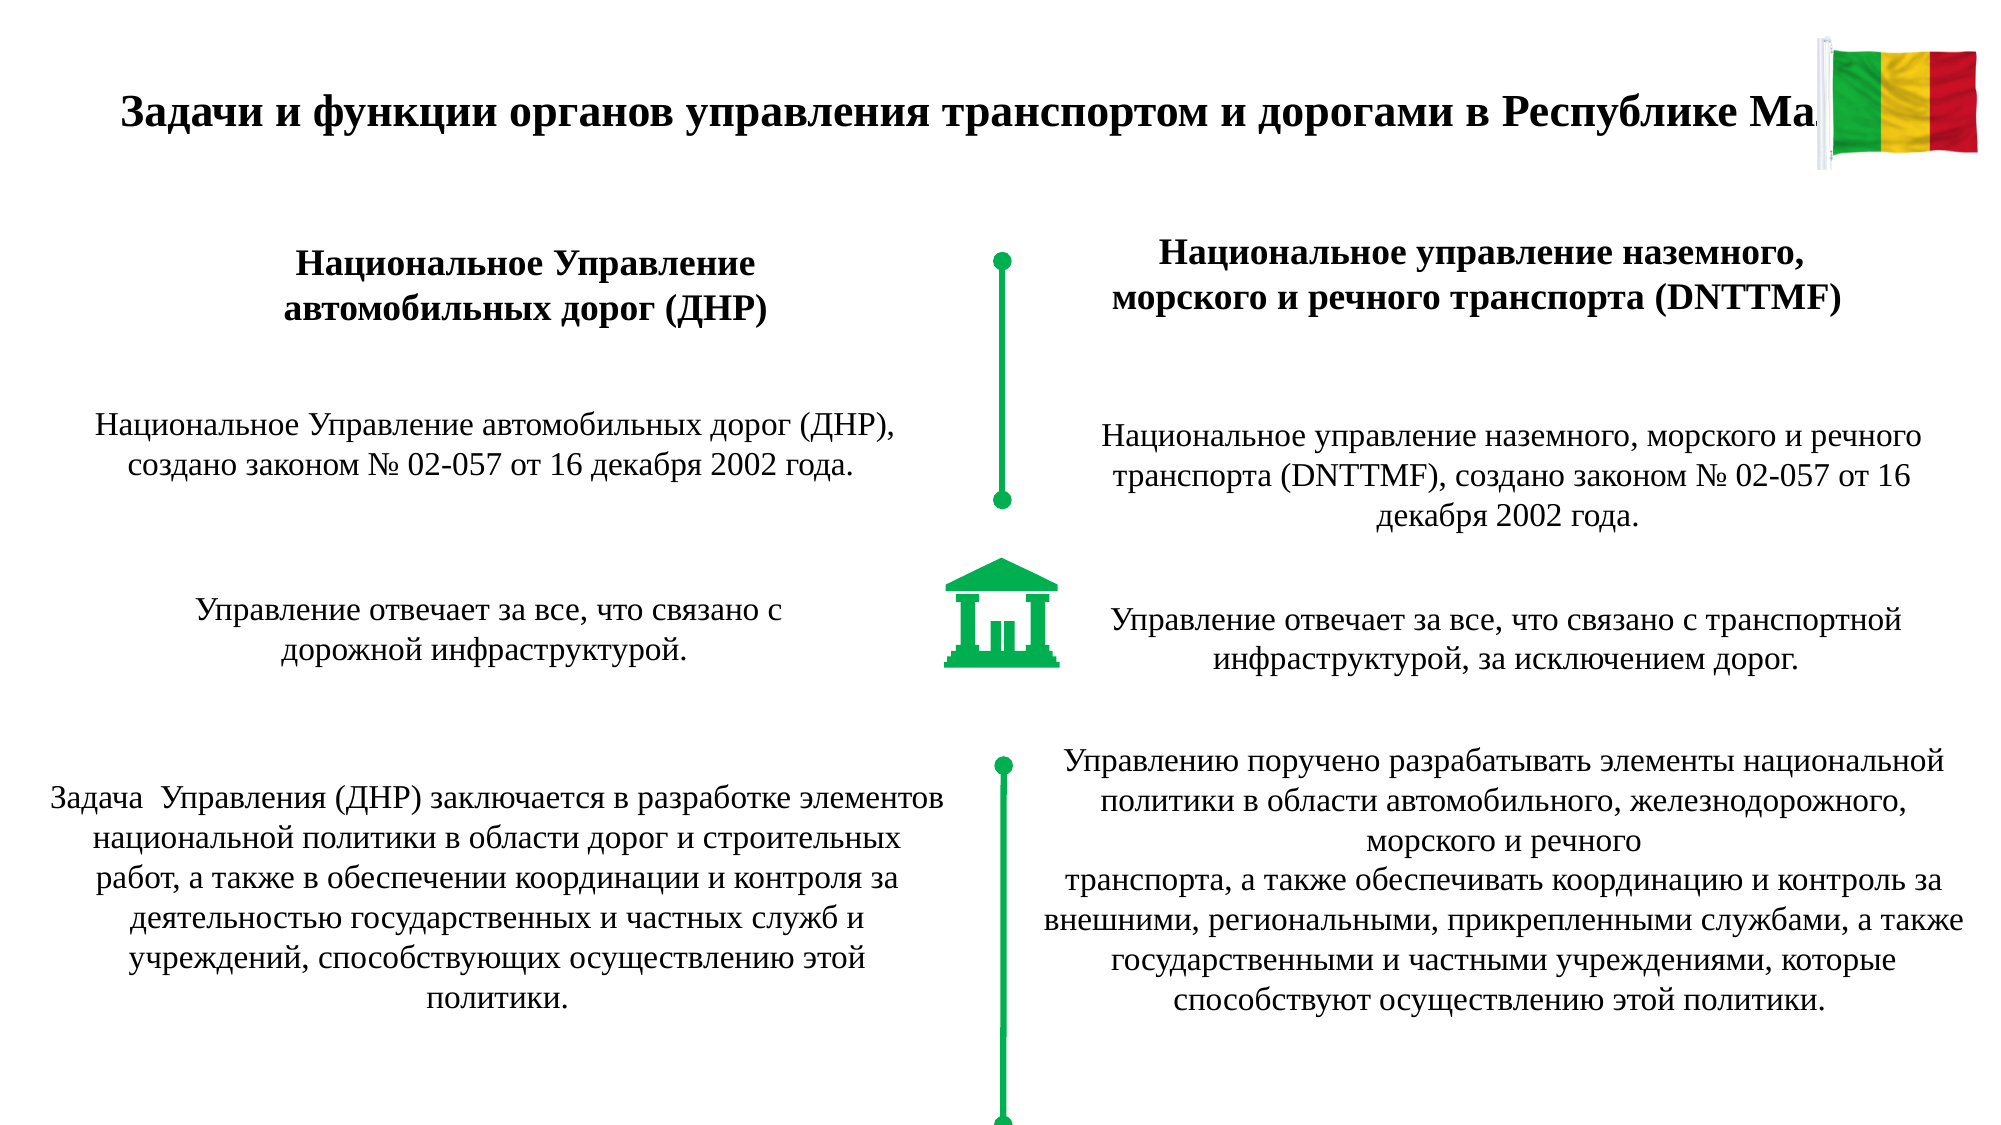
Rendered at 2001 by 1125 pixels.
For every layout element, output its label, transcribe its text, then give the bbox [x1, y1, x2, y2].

text_box Национальное управление наземного, морского и речного транспорта (DNTTMF), создано законом № 02-057 от 16 декабря 2002 года. [1067, 405, 1958, 540]
text_box Национальное управление наземного, морского и речного транспорта (DNTTMF) [1088, 219, 1876, 325]
text_box [944, 594, 1060, 668]
picture [1817, 36, 1979, 170]
text_box Национальное Управление автомобильных дорог (ДНР), создано законом № 02-057 от 16 декабря 2002 года. [67, 394, 924, 490]
text_box [945, 557, 1058, 591]
text_box Задача Управления (ДНР) заключается в разработке элементов национальной политики в области дорог и строительных работ, а также в обеспечении координации и контроля за деятельностью государственных и частных служб и учреждений, способствующих осуществлению этой политики. [32, 737, 964, 1023]
title Задачи и функции органов управления транспортом и дорогами в Республике Мали [99, 45, 1900, 233]
text_box Управление отвечает за все, что связано с транспортной инфраструктурой, за исключением дорог. [1061, 589, 1952, 684]
text_box Национальное Управление автомобильных дорог (ДНР) [152, 230, 899, 335]
text_box Управлению поручено разрабатывать элементы национальной политики в области автомобильного, железнодорожного, морского и речного транспорта, а также обеспечивать координацию и контроль за внешними, региональными, прикрепленными службами, а также государственными и частными учреждениями, которые способствуют осуществлению этой политики. [1026, 730, 1983, 1025]
text_box Управление отвечает за все, что связано с дорожной инфраструктурой. [107, 580, 871, 675]
